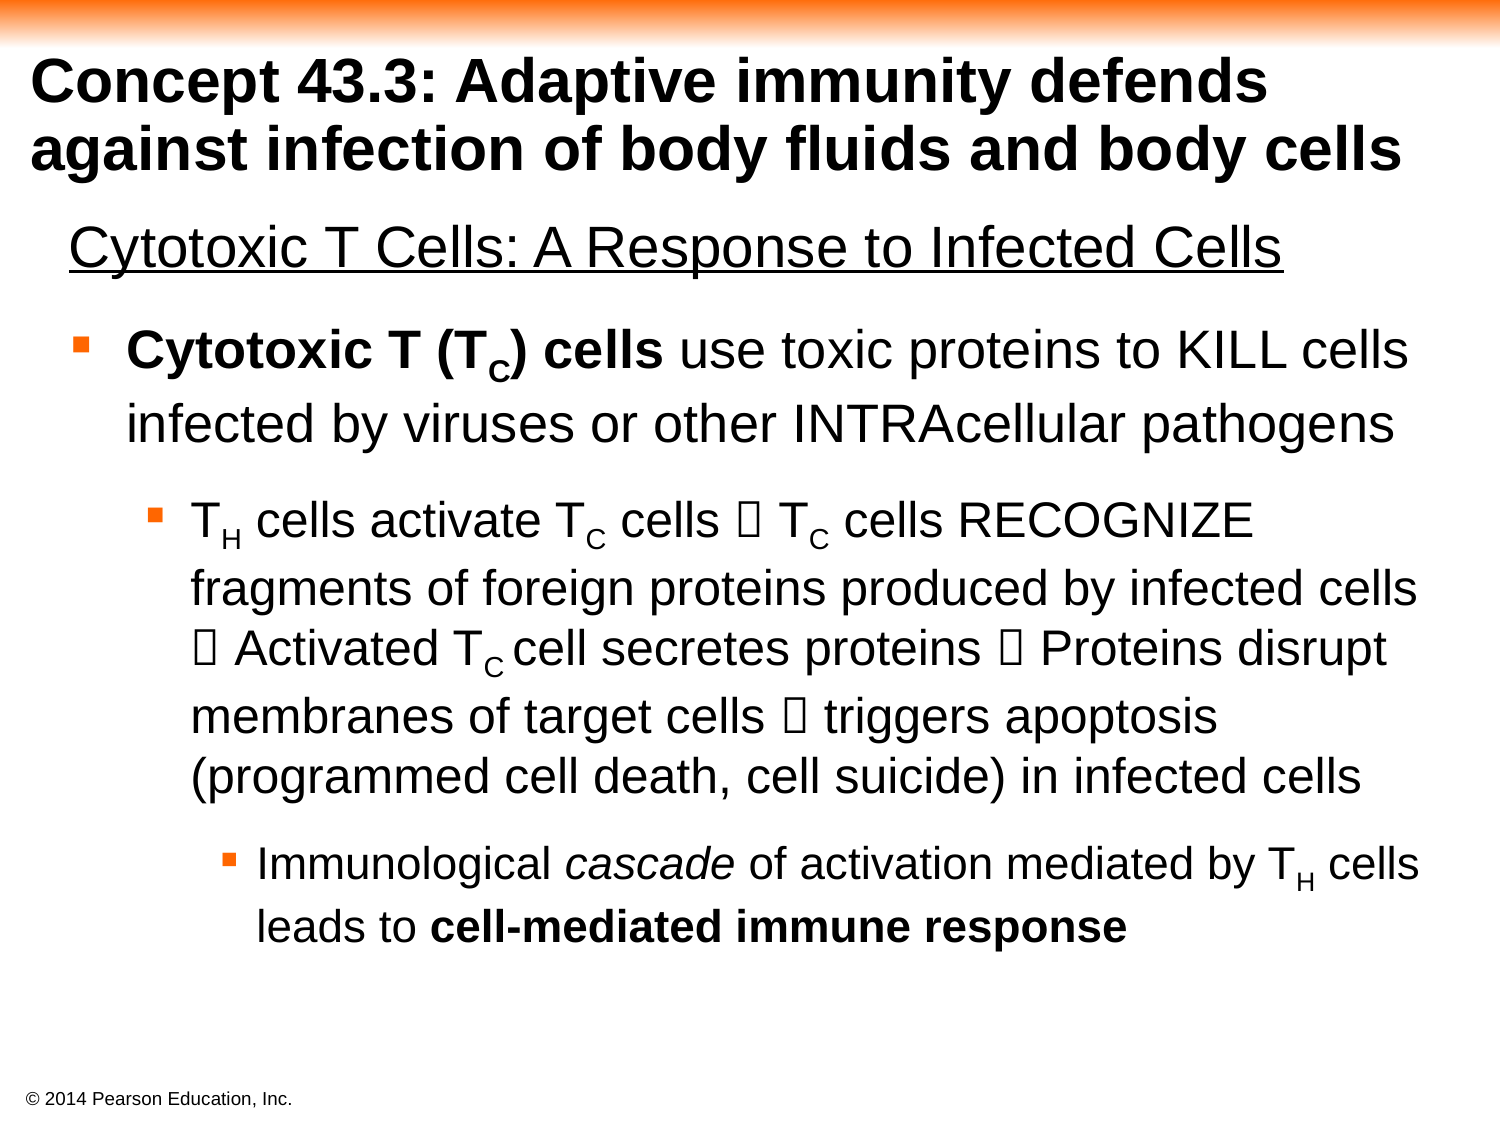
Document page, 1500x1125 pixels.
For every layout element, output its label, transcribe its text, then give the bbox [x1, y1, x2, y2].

list Cytotoxic T Cells: A Response to Infected Cells Cytotoxic T (TC) cells use toxic proteins to KILL cells infected by viruses or other INTRAcellular pathogens TH cells activate TC cells  TC cells RECOGNIZE fragments of foreign proteins produced by infected cells  Activated TC cell secretes proteins  Proteins disrupt membranes of target cells  triggers apoptosis (programmed cell death, cell suicide) in infected cells Immunological cascade of activation mediated by TH cells leads to cell-mediated immune response [69, 208, 1464, 1042]
title Concept 43.3: Adaptive immunity defends against infection of body fluids and body cells [29, 49, 1470, 184]
